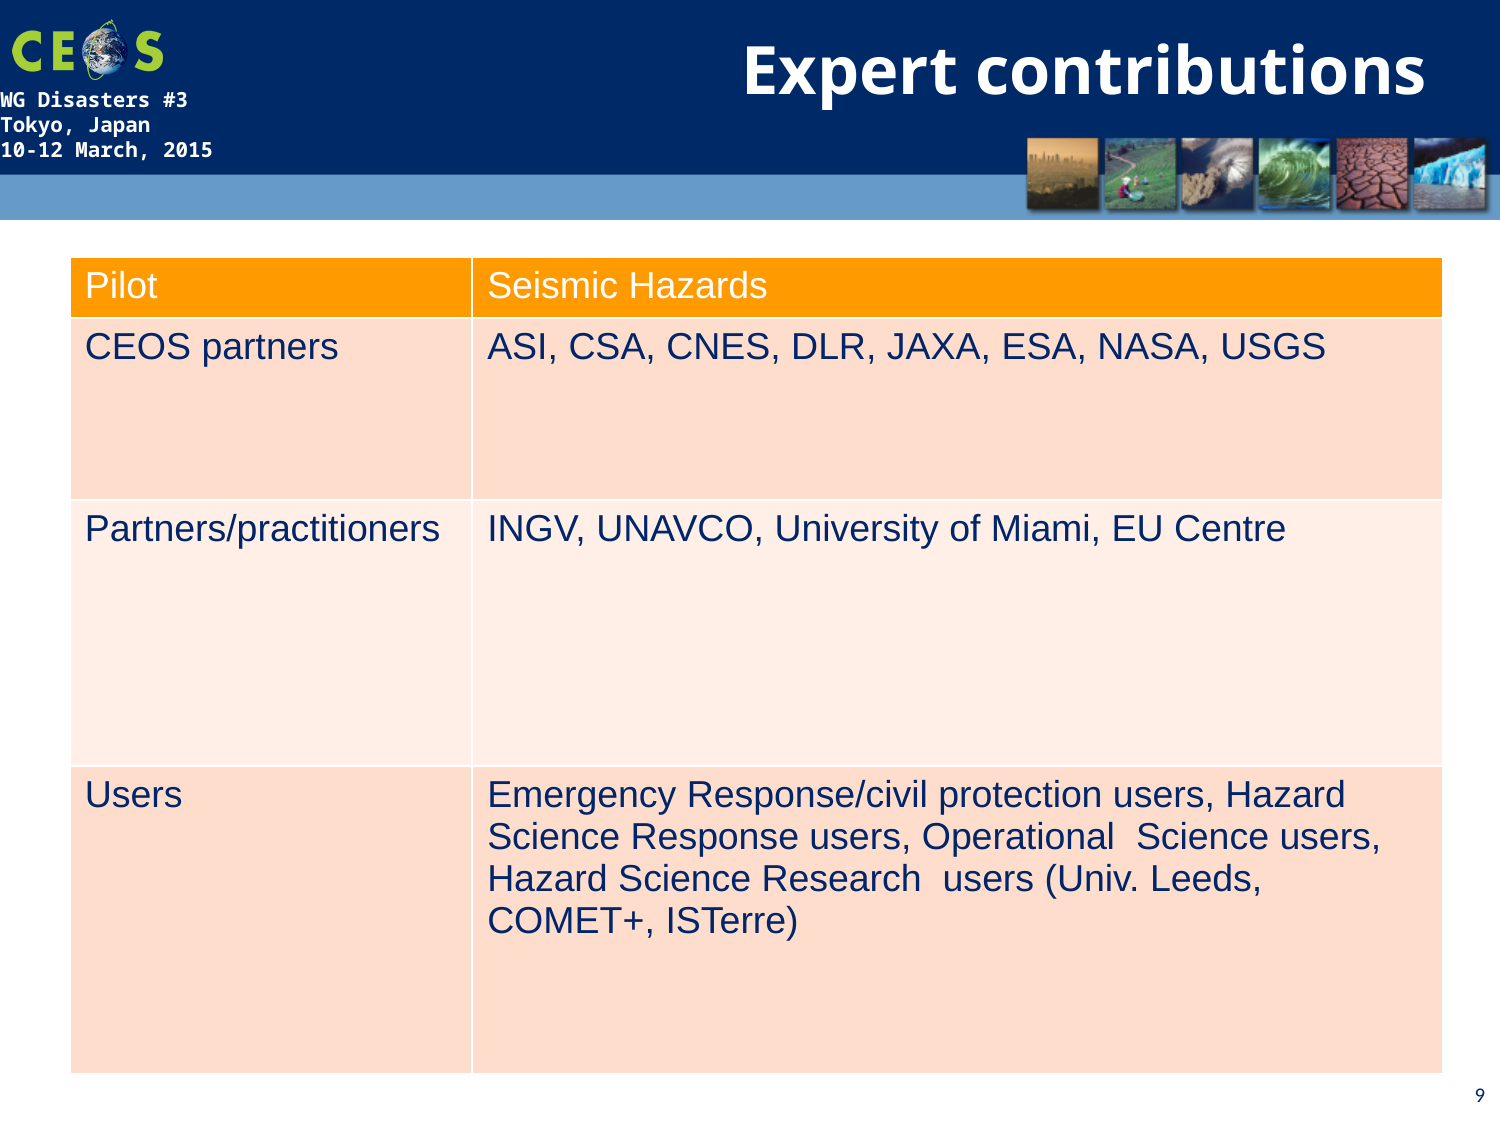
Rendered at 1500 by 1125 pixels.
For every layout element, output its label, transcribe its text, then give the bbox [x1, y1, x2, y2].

text_box Expert contributions [254, 18, 1443, 118]
table_cell Partners/practitioners [71, 501, 471, 765]
table_header Seismic Hazards [473, 258, 1442, 317]
table_cell ASI, CSA, CNES, DLR, JAXA, ESA, NASA, USGS [473, 319, 1442, 499]
table_cell Users [71, 767, 471, 1073]
picture [0, 0, 1500, 220]
table_cell Emergency Response/civil protection users, Hazard Science Response users, Operational Science users, Hazard Science Research users (Univ. Leeds, COMET+, ISTerre) [473, 767, 1442, 1073]
table_cell INGV, UNAVCO, University of Miami, EU Centre [473, 501, 1442, 765]
table_cell CEOS partners [71, 319, 471, 499]
slide_number 9 [1187, 1073, 1500, 1125]
table_header Pilot [71, 258, 471, 317]
